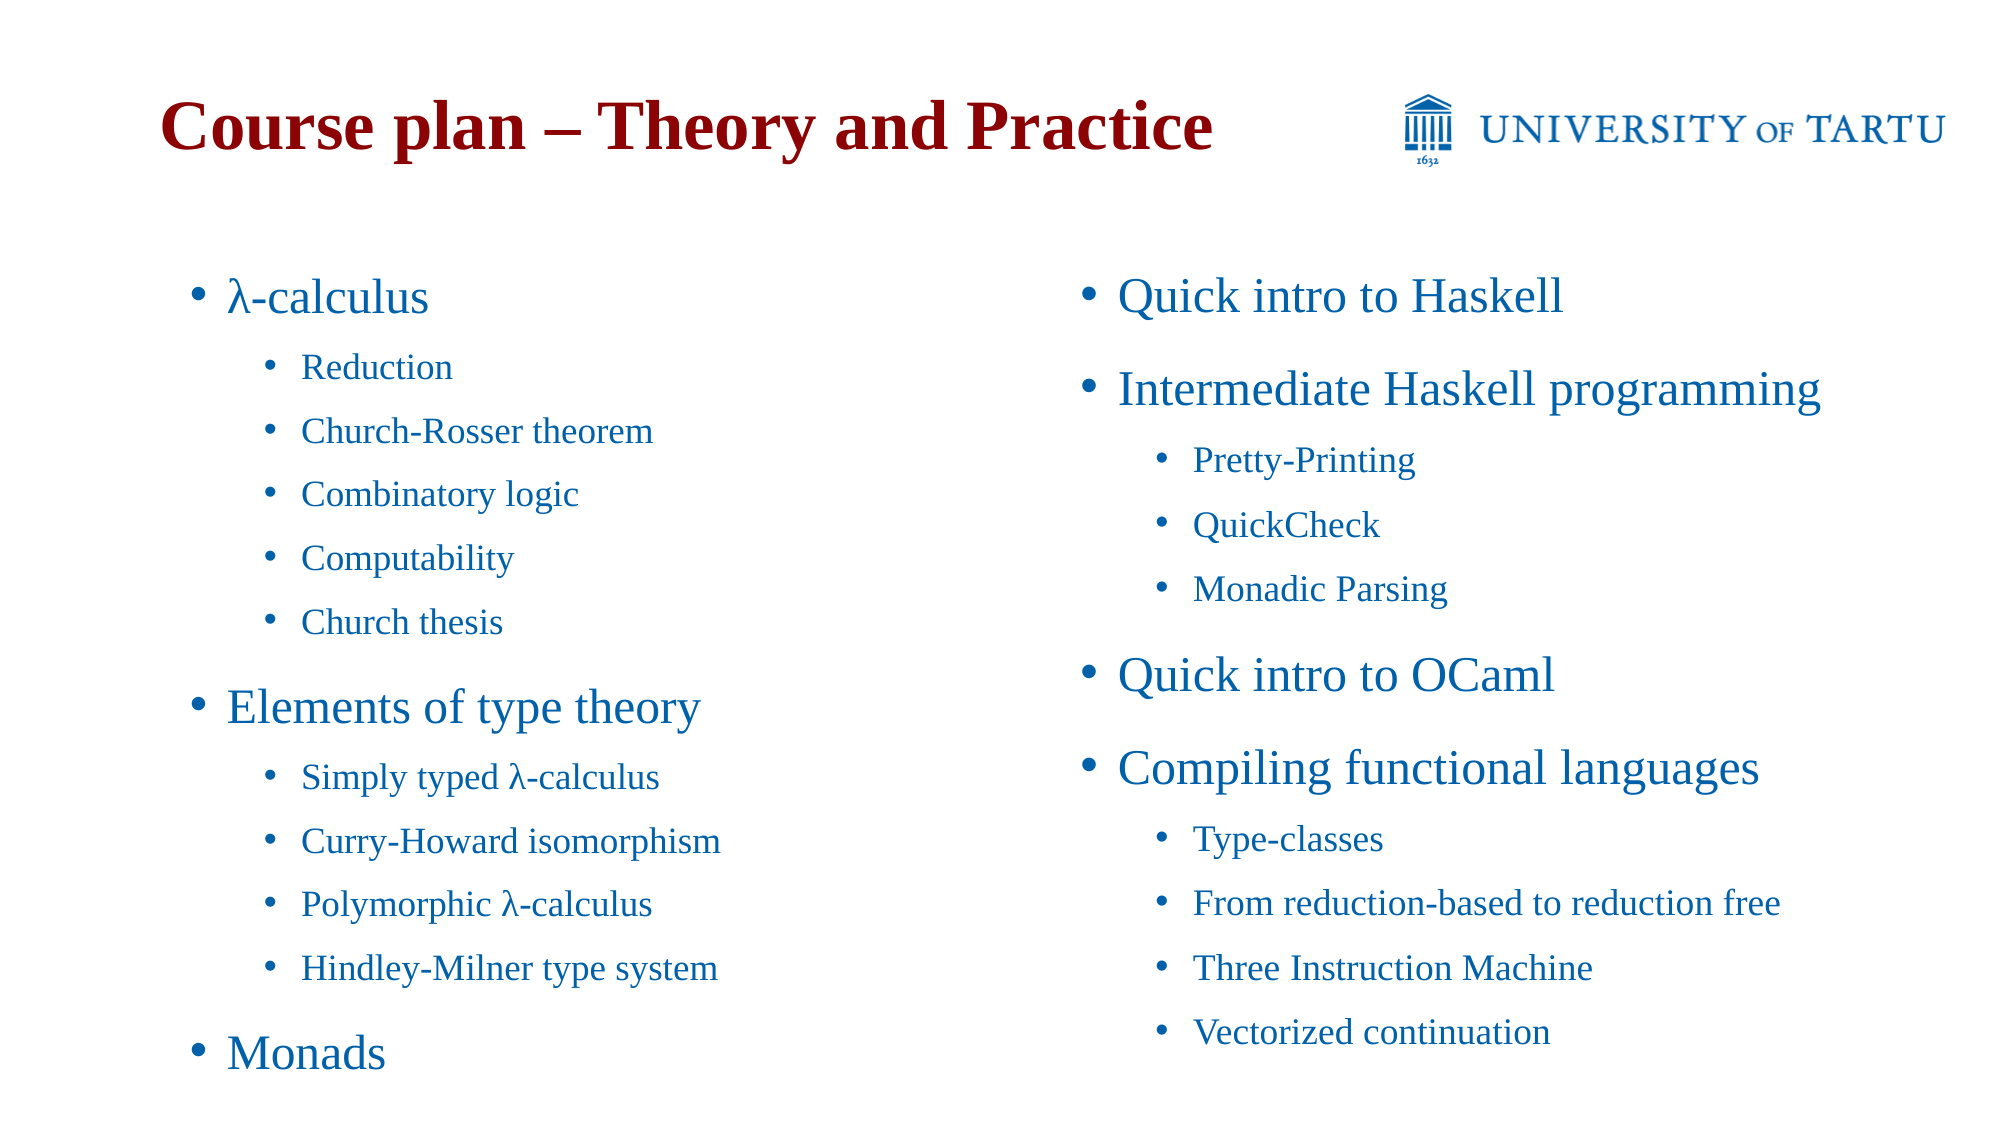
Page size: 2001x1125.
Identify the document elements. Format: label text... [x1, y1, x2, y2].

picture [1870, 94, 1947, 167]
list λ-calculus Reduction Church-Rosser theorem Combinatory logic Computability Church thesis Elements of type theory Simply typed λ-calculus Curry-Howard isomorphism Polymorphic λ-calculus Hindley-Milner type system Monads [174, 244, 1038, 1095]
list Course plan – Theory and Practice [144, 54, 1870, 201]
text_box Quick intro to Haskell Intermediate Haskell programming Pretty-Printing QuickCheck Monadic Parsing Quick intro to OCaml Compiling functional languages Type-classes From reduction-based to reduction free Three Instruction Machine Vectorized continuation [1065, 243, 1929, 1087]
